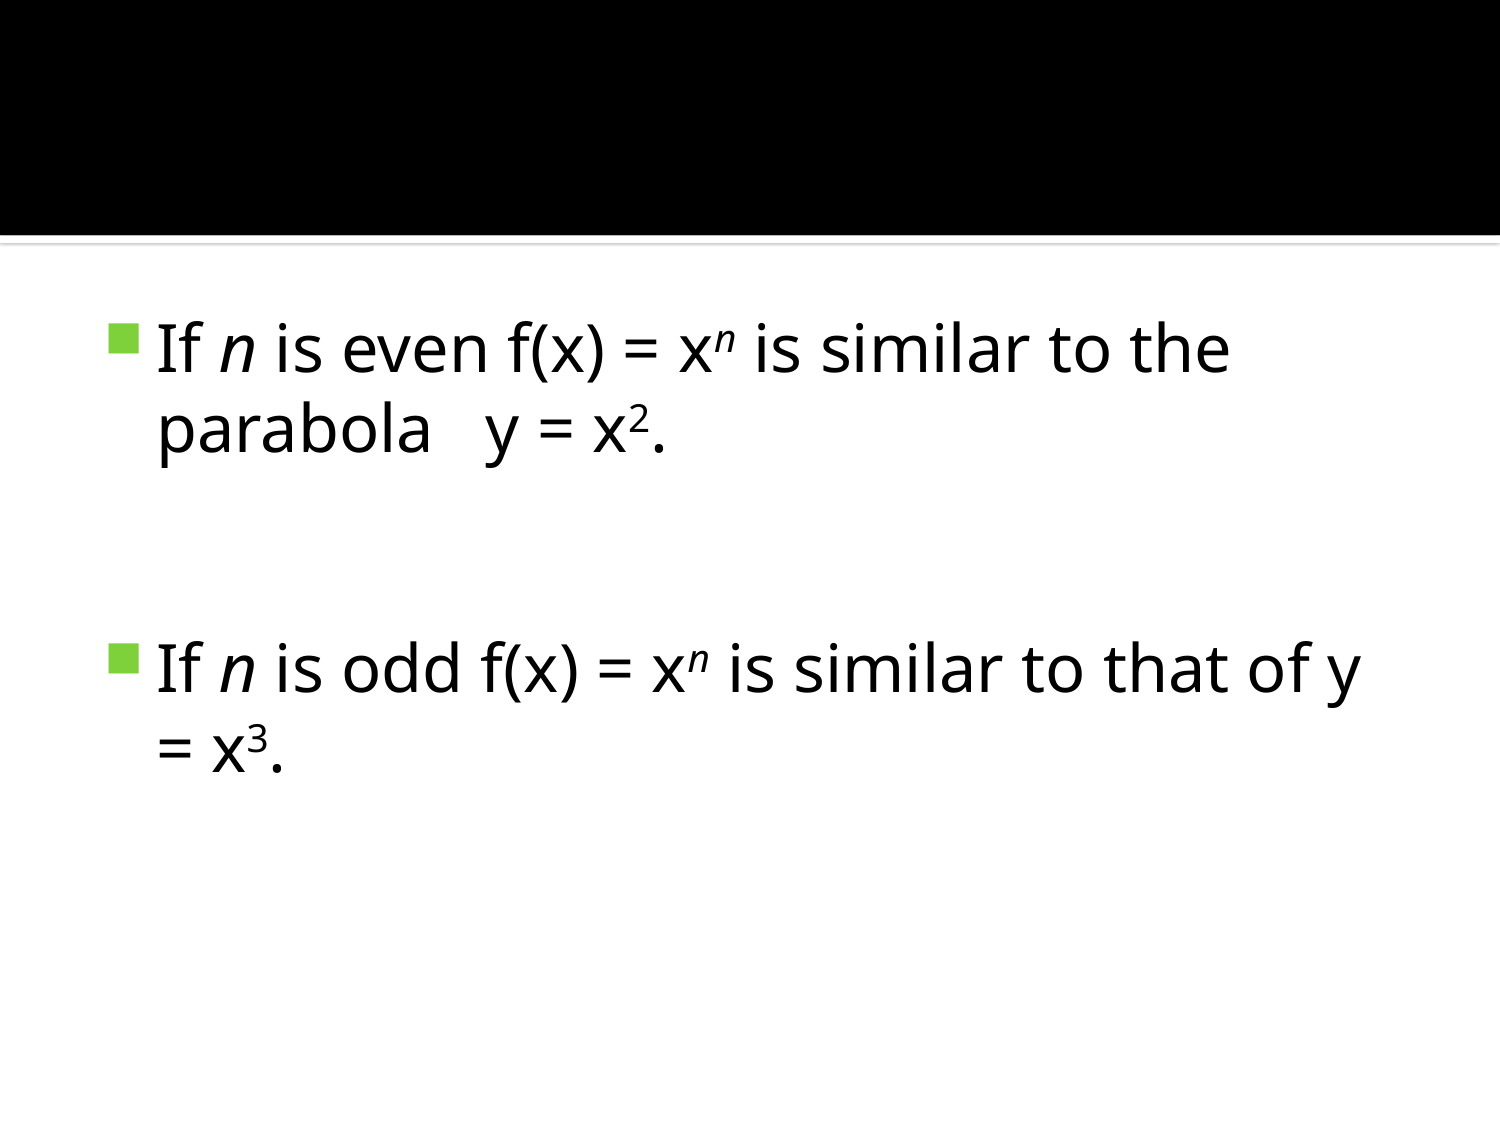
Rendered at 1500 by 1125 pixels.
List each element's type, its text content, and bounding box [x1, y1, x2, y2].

list If n is even f(x) = xn is similar to the parabola y = x2. If n is odd f(x) = xn is similar to that of y = x3. [75, 291, 1425, 1050]
